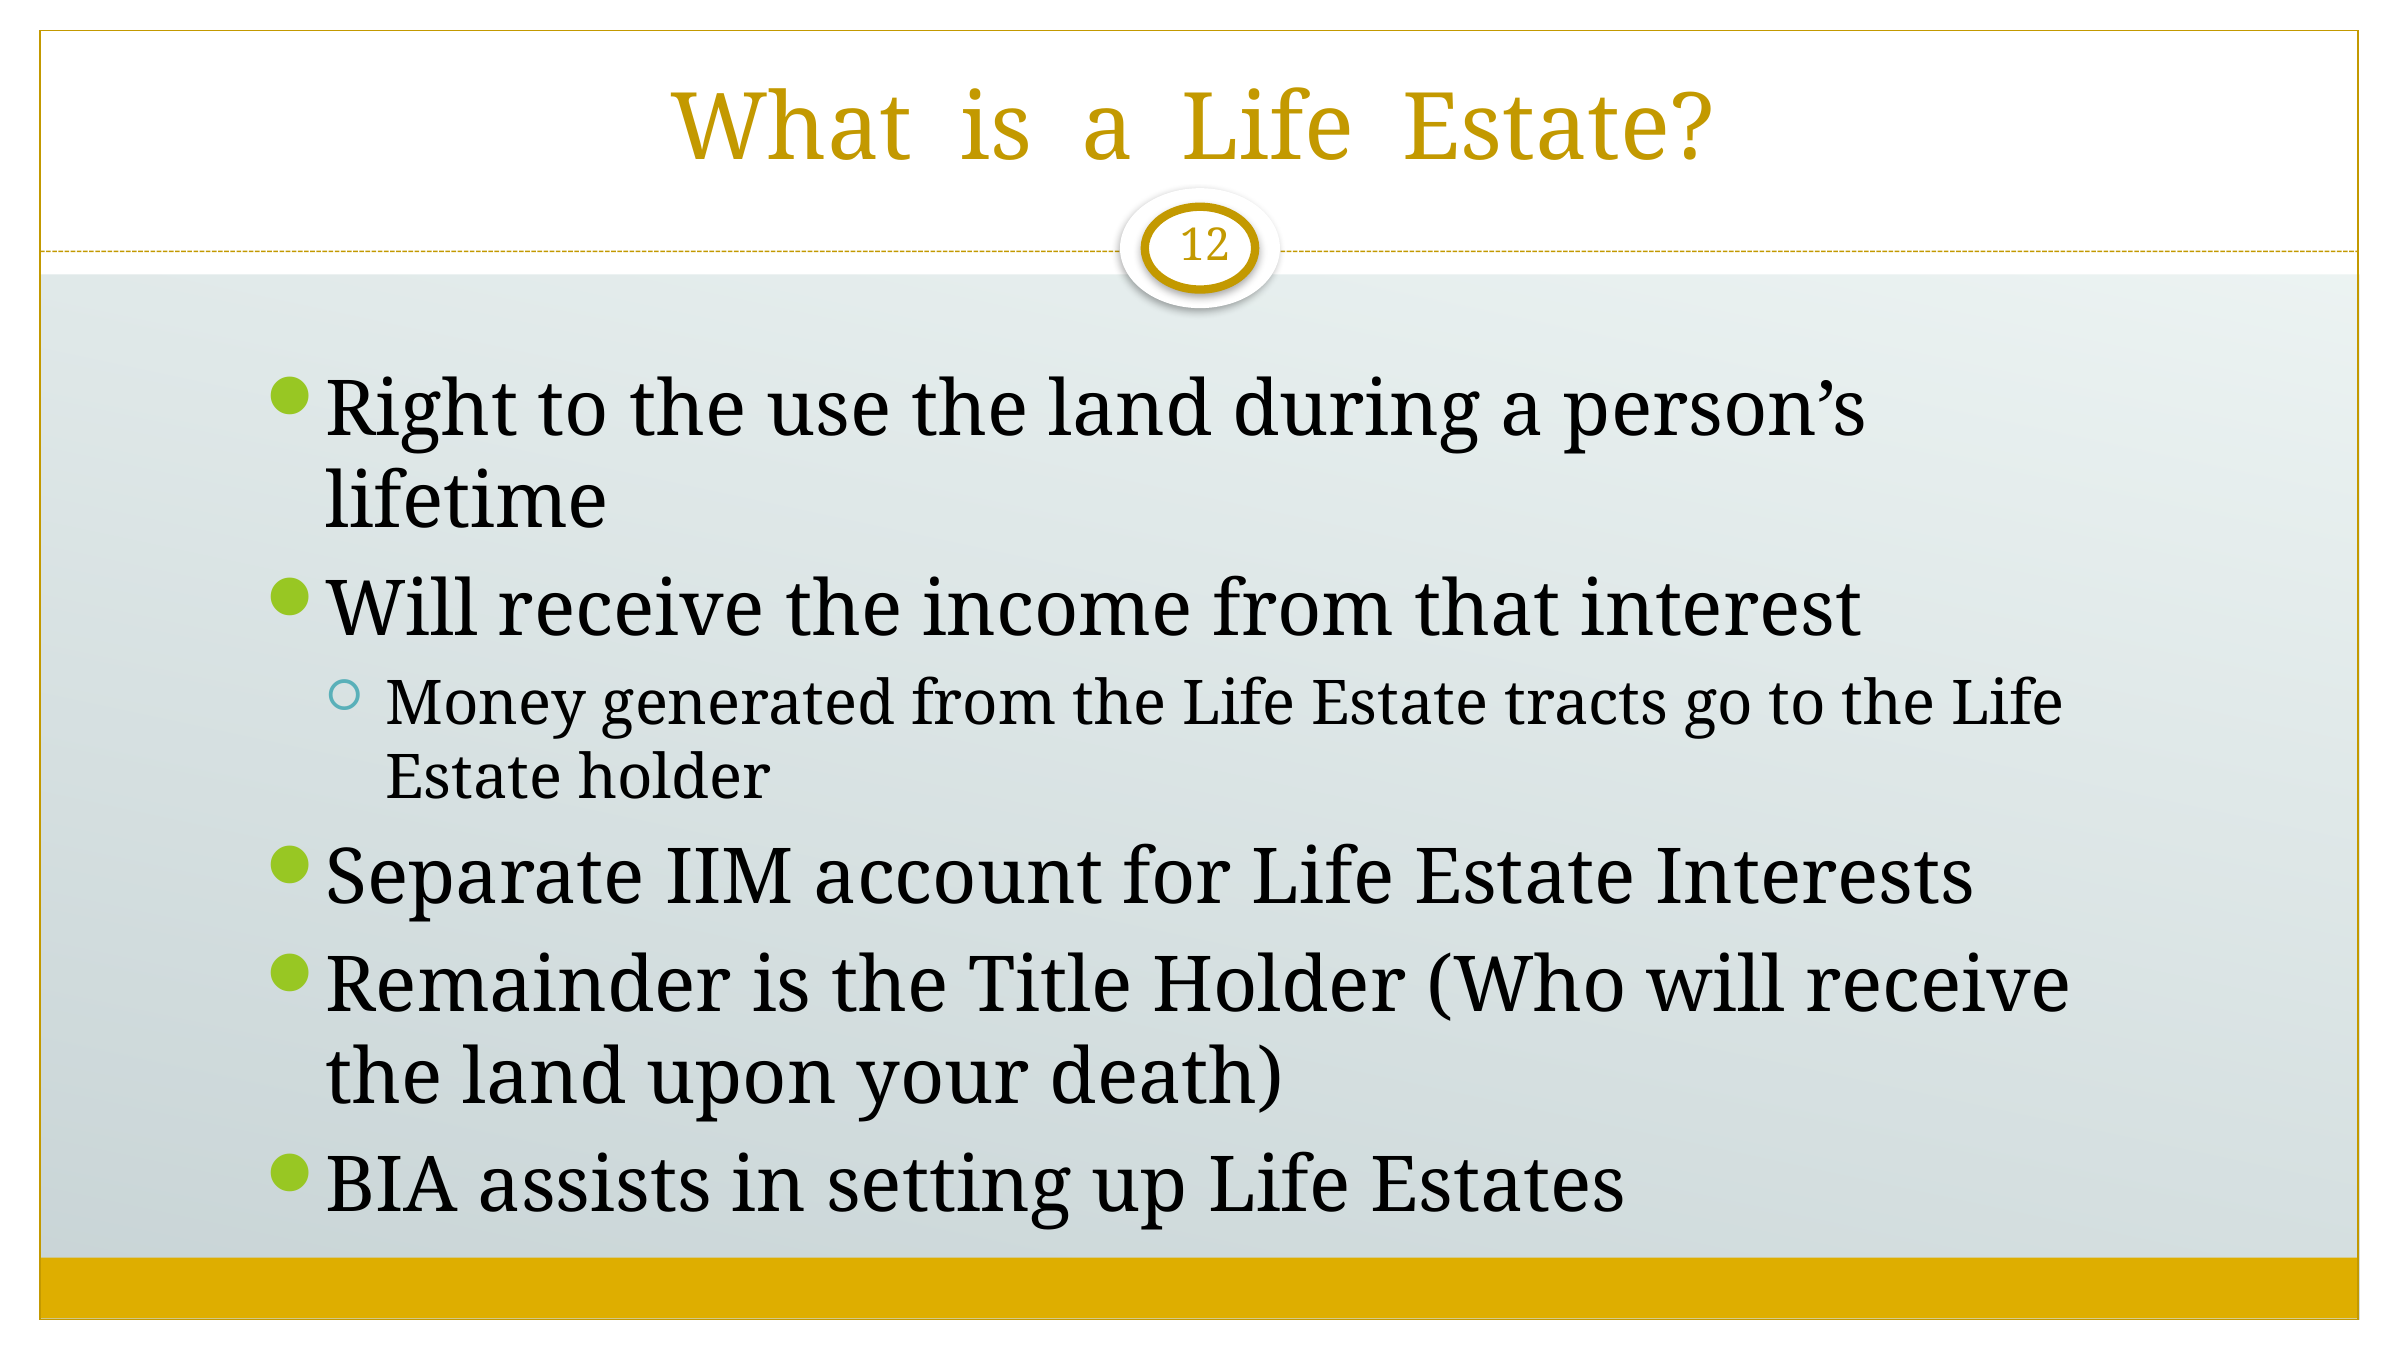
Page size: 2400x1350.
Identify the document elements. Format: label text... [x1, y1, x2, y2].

title What is a Life Estate? [337, 50, 2049, 186]
list Right to the use the land during a person’s lifetime Will receive the income from that interest Money generated from the Life Estate tracts go to the Life Estate holder Separate IIM account for Life Estate Interests Remainder is the Title Holder (Who will receive the land upon your death) BIA assists in setting up Life Estates [250, 252, 2166, 1251]
slide_number 12 [1144, 202, 1265, 289]
